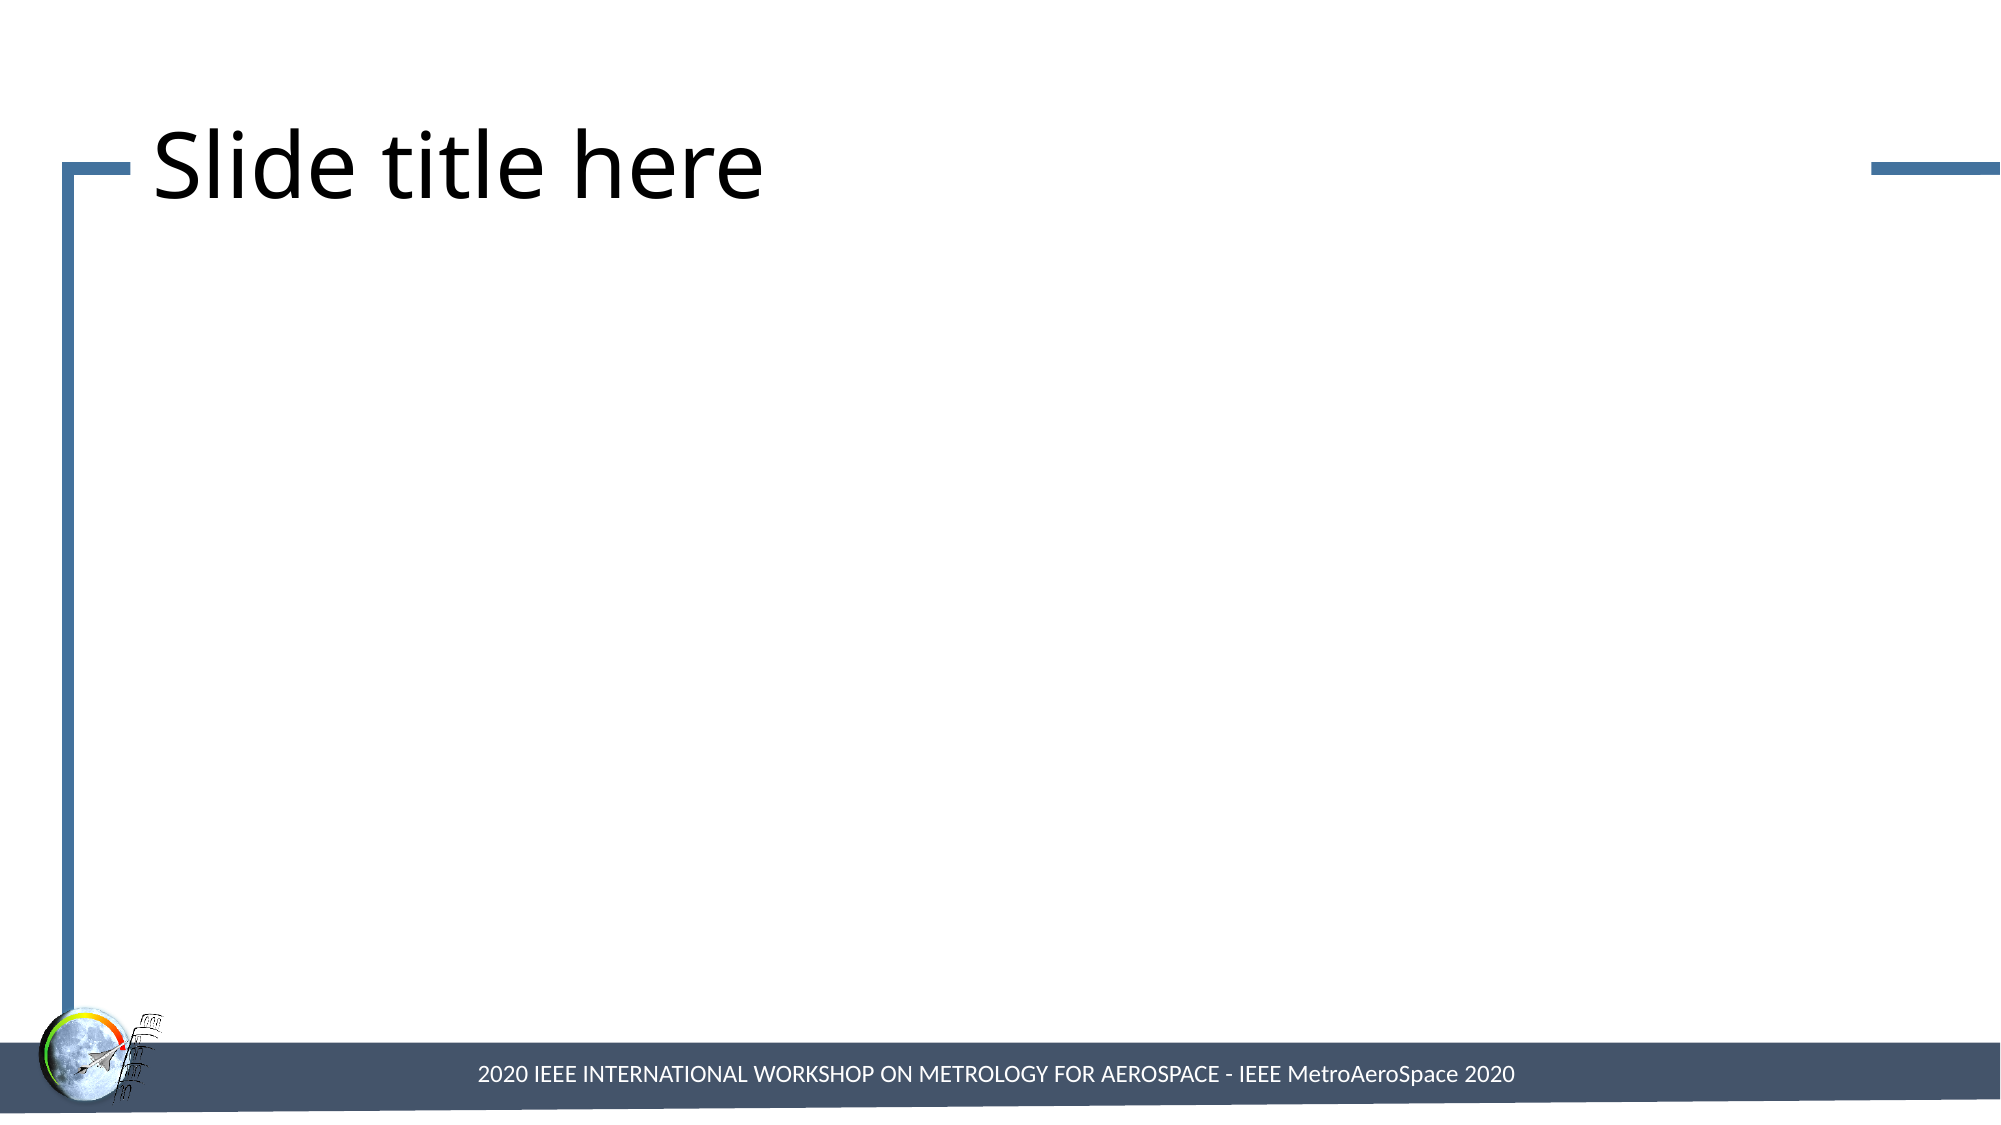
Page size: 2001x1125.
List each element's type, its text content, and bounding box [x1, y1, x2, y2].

footer 2020 IEEE INTERNATIONAL WORKSHOP ON METROLOGY FOR AEROSPACE - IEEE MetroAeroSpace 2020 [132, 1042, 1863, 1103]
picture [32, 1001, 179, 1107]
title Slide title here [137, 59, 1863, 278]
